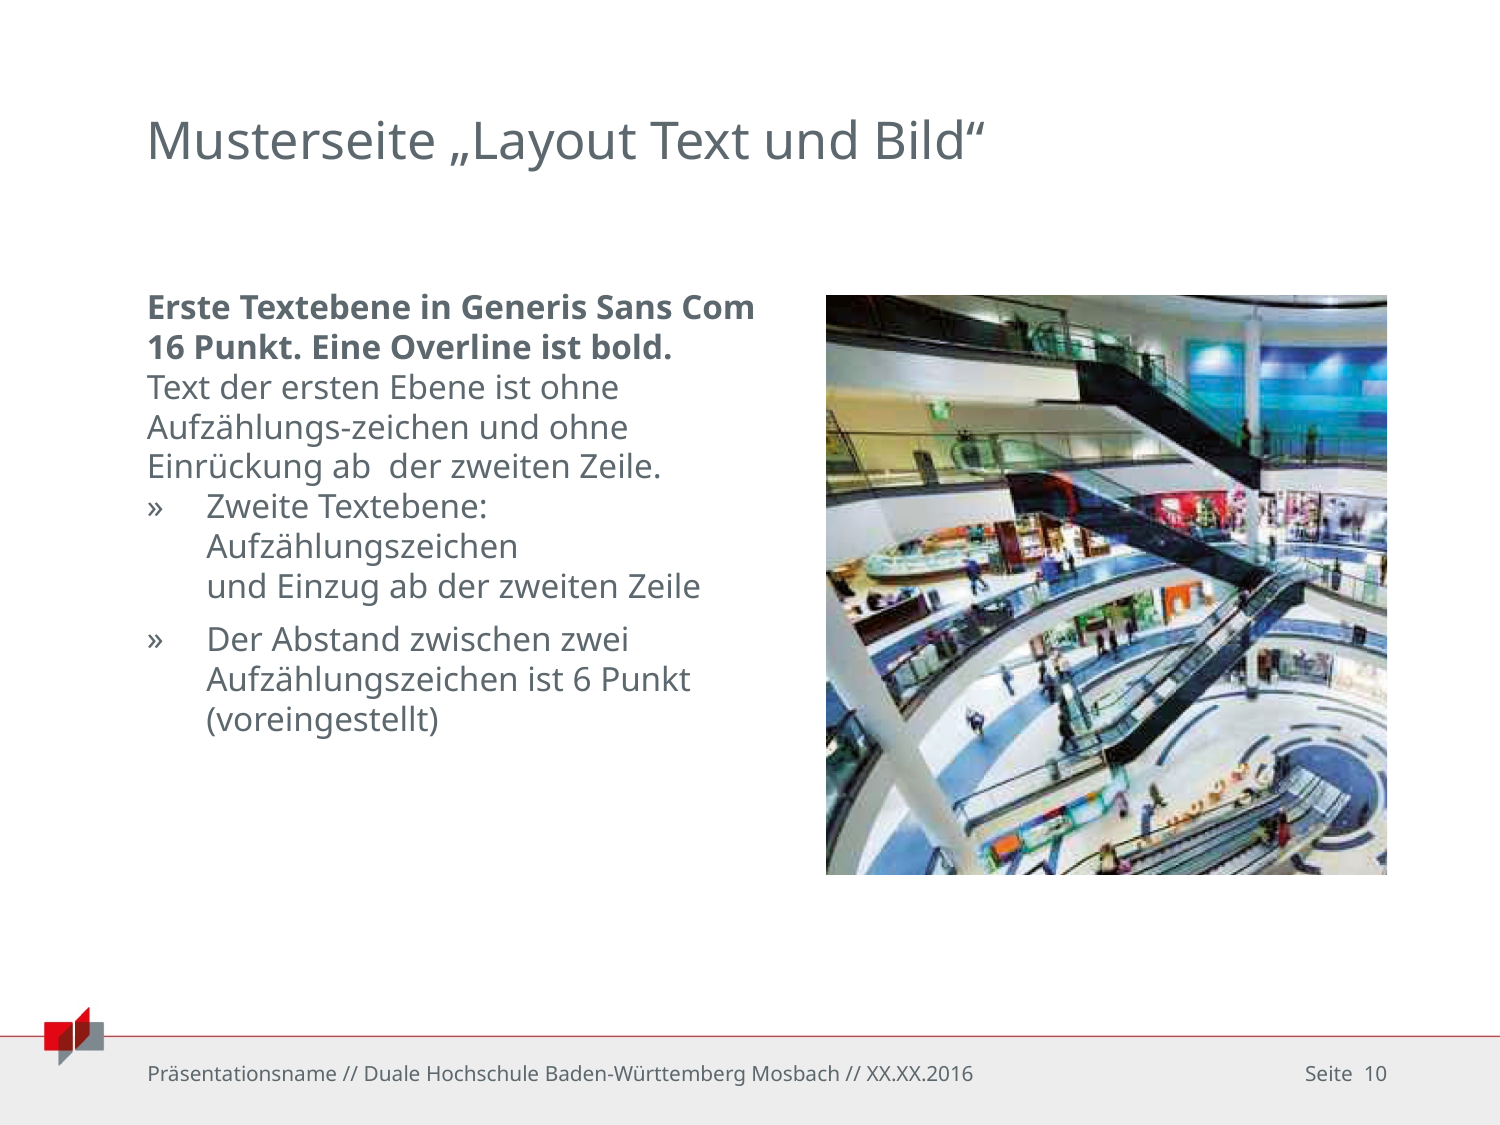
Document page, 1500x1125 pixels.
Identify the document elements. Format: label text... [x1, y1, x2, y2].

picture [0, 977, 1500, 1125]
title Musterseite „Layout Text und Bild“ [141, 51, 1411, 170]
footer Präsentationsname // Duale Hochschule Baden-Württemberg Mosbach // XX.XX.2016 [141, 1044, 1058, 1105]
slide_number Seite 10 [1068, 1044, 1394, 1105]
picture [825, 295, 1388, 875]
list Erste Textebene in Generis Sans Com 16 Punkt. Eine Overline ist bold. Text der ersten Ebene ist ohne Aufzählungs-zeichen und ohne Einrückung ab der zweiten Zeile. Zweite Textebene: Aufzählungszeichen und Einzug ab der zweiten Zeile Der Abstand zwischen zwei Aufzählungszeichen ist 6 Punkt (voreingestellt) [141, 286, 773, 966]
